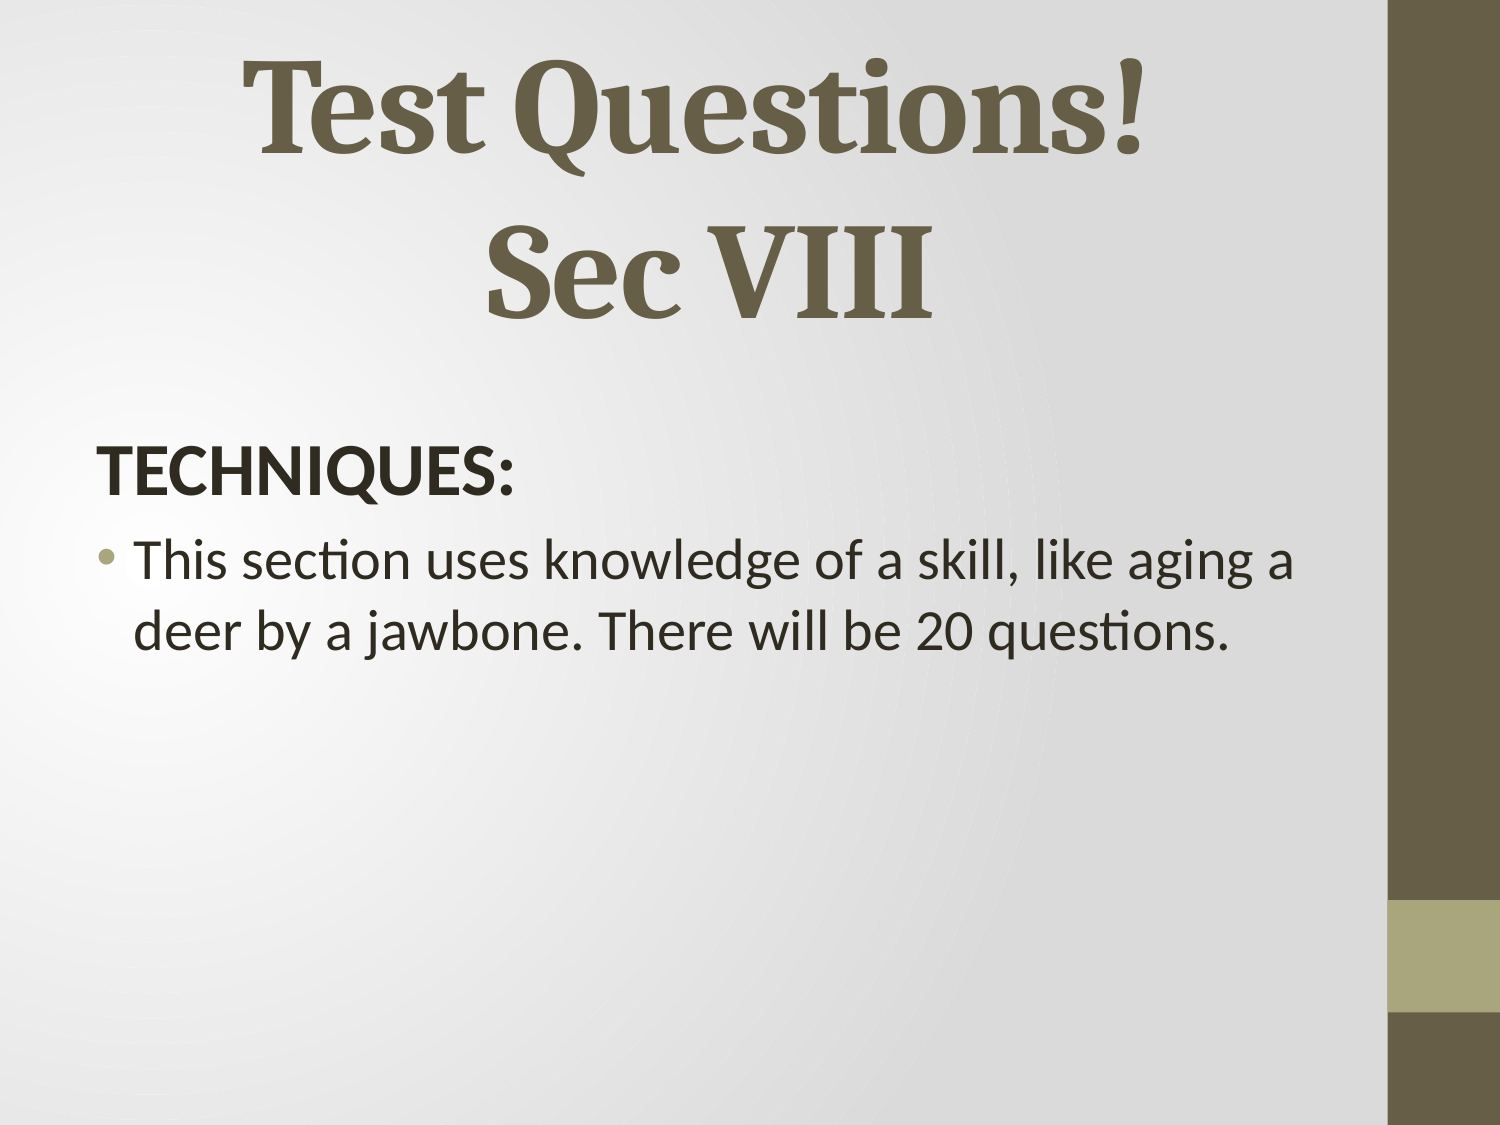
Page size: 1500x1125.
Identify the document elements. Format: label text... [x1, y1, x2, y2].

title Test Questions! Sec VIII [0, 87, 1450, 275]
list TECHNIQUES: This section uses knowledge of a skill, like aging a deer by a jawbone. There will be 20 questions. [62, 412, 1313, 1125]
